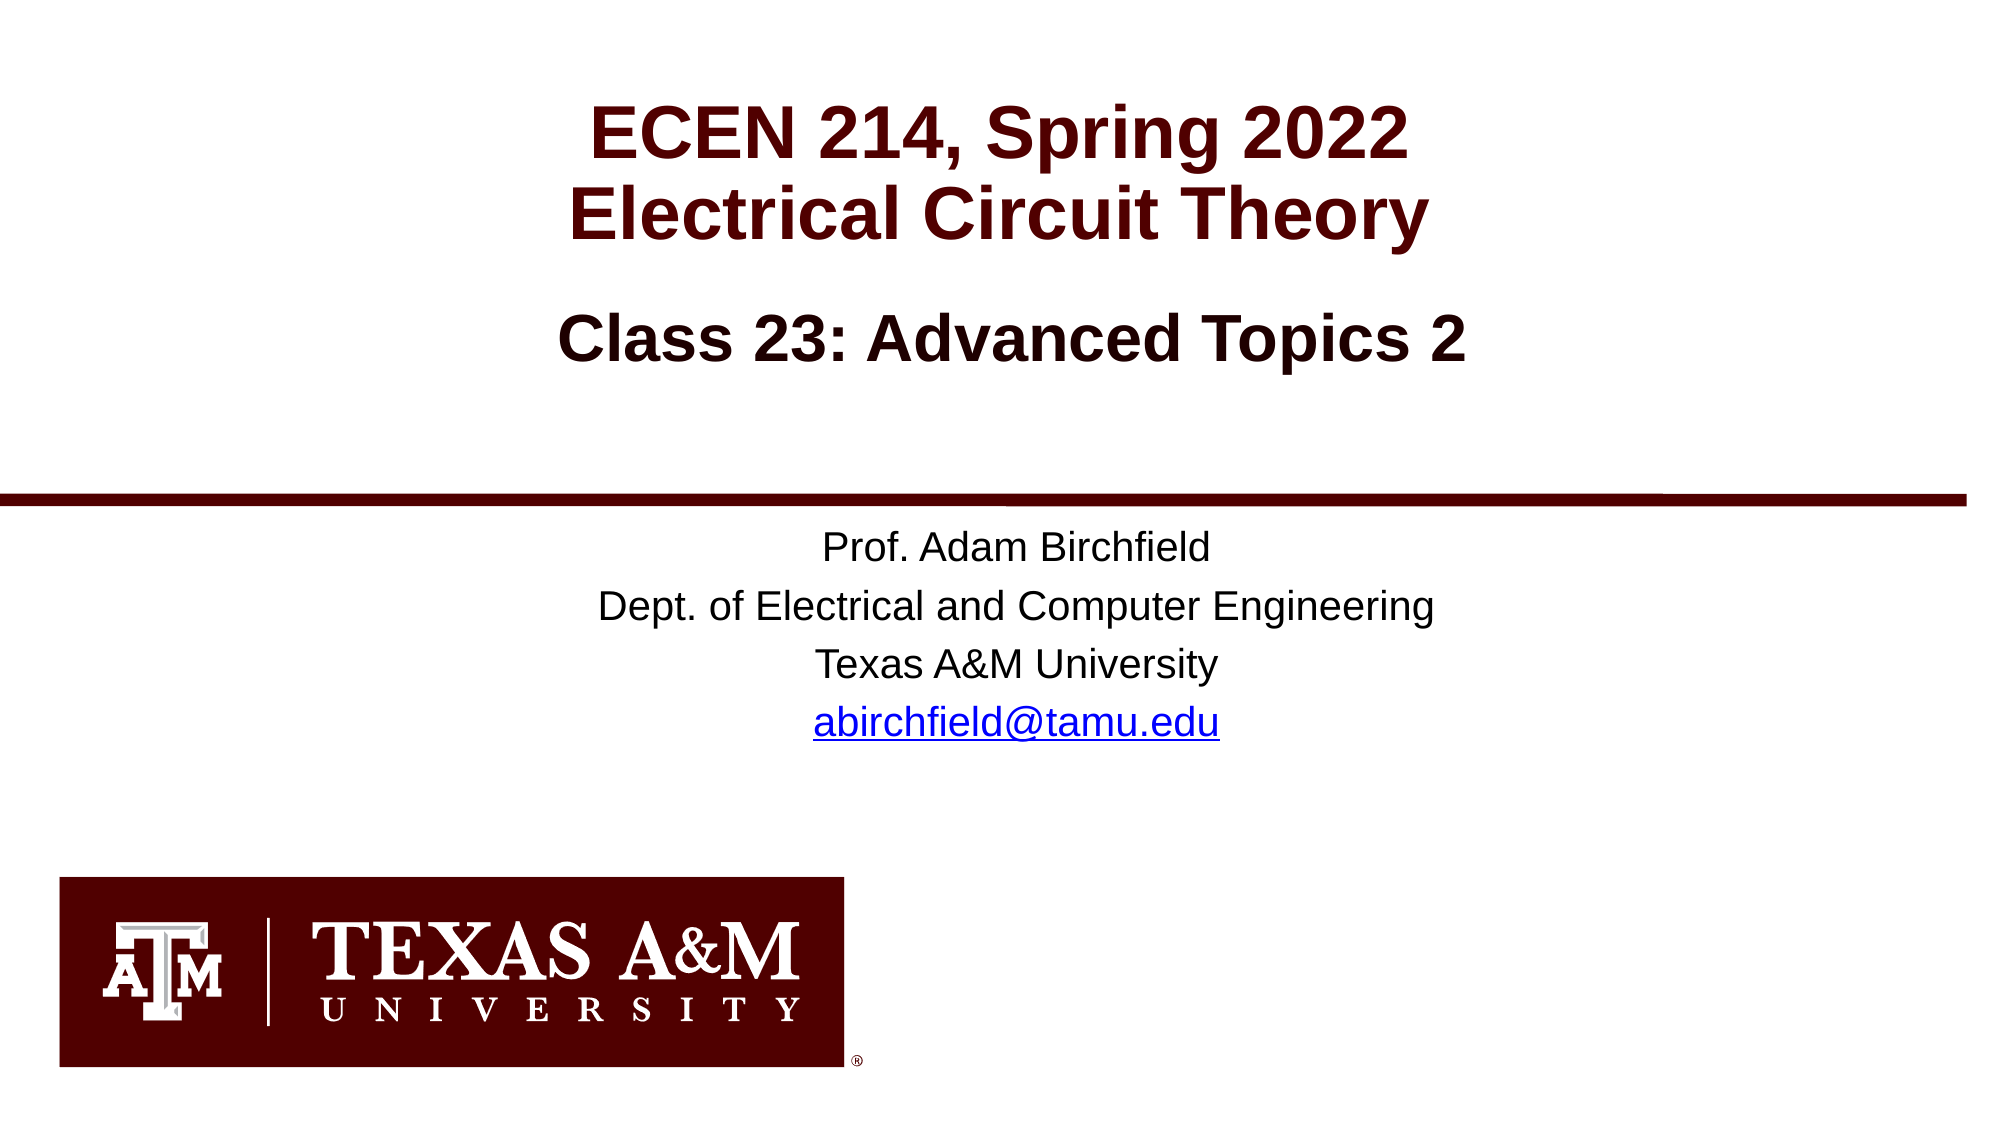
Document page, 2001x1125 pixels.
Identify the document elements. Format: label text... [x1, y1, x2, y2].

picture [47, 866, 876, 1077]
title ECEN 214, Spring 2022 Electrical Circuit Theory [149, 37, 1851, 313]
subtitle Prof. Adam Birchfield Dept. of Electrical and Computer Engineering Texas A&M University abirchfield@tamu.edu [316, 512, 1717, 801]
text_box Class 23: Advanced Topics 2 [299, 287, 1725, 383]
